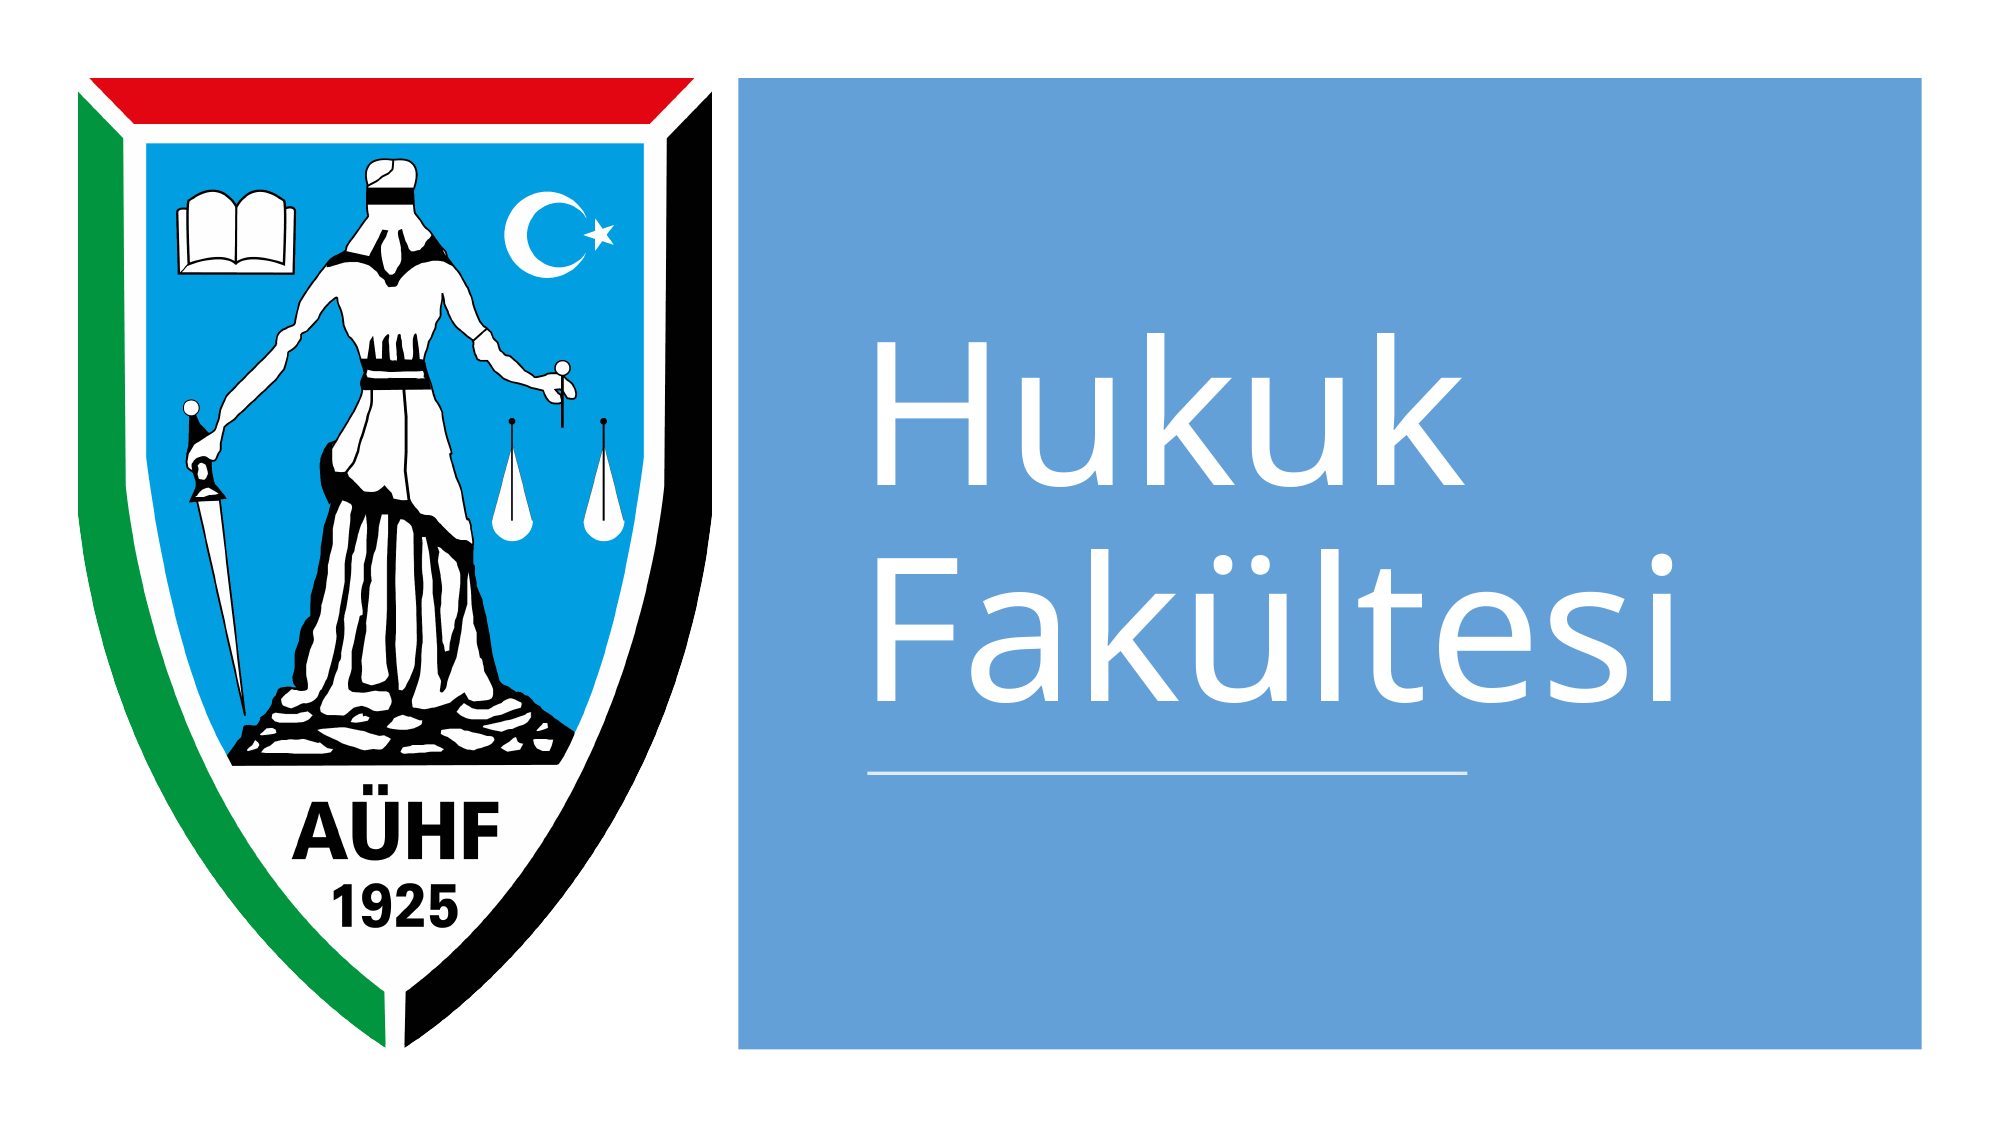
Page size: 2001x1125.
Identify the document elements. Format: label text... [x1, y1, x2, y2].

text_box [738, 78, 1922, 1050]
picture [77, 78, 712, 1050]
text_box Hukuk Fakültesi [843, 193, 1821, 752]
